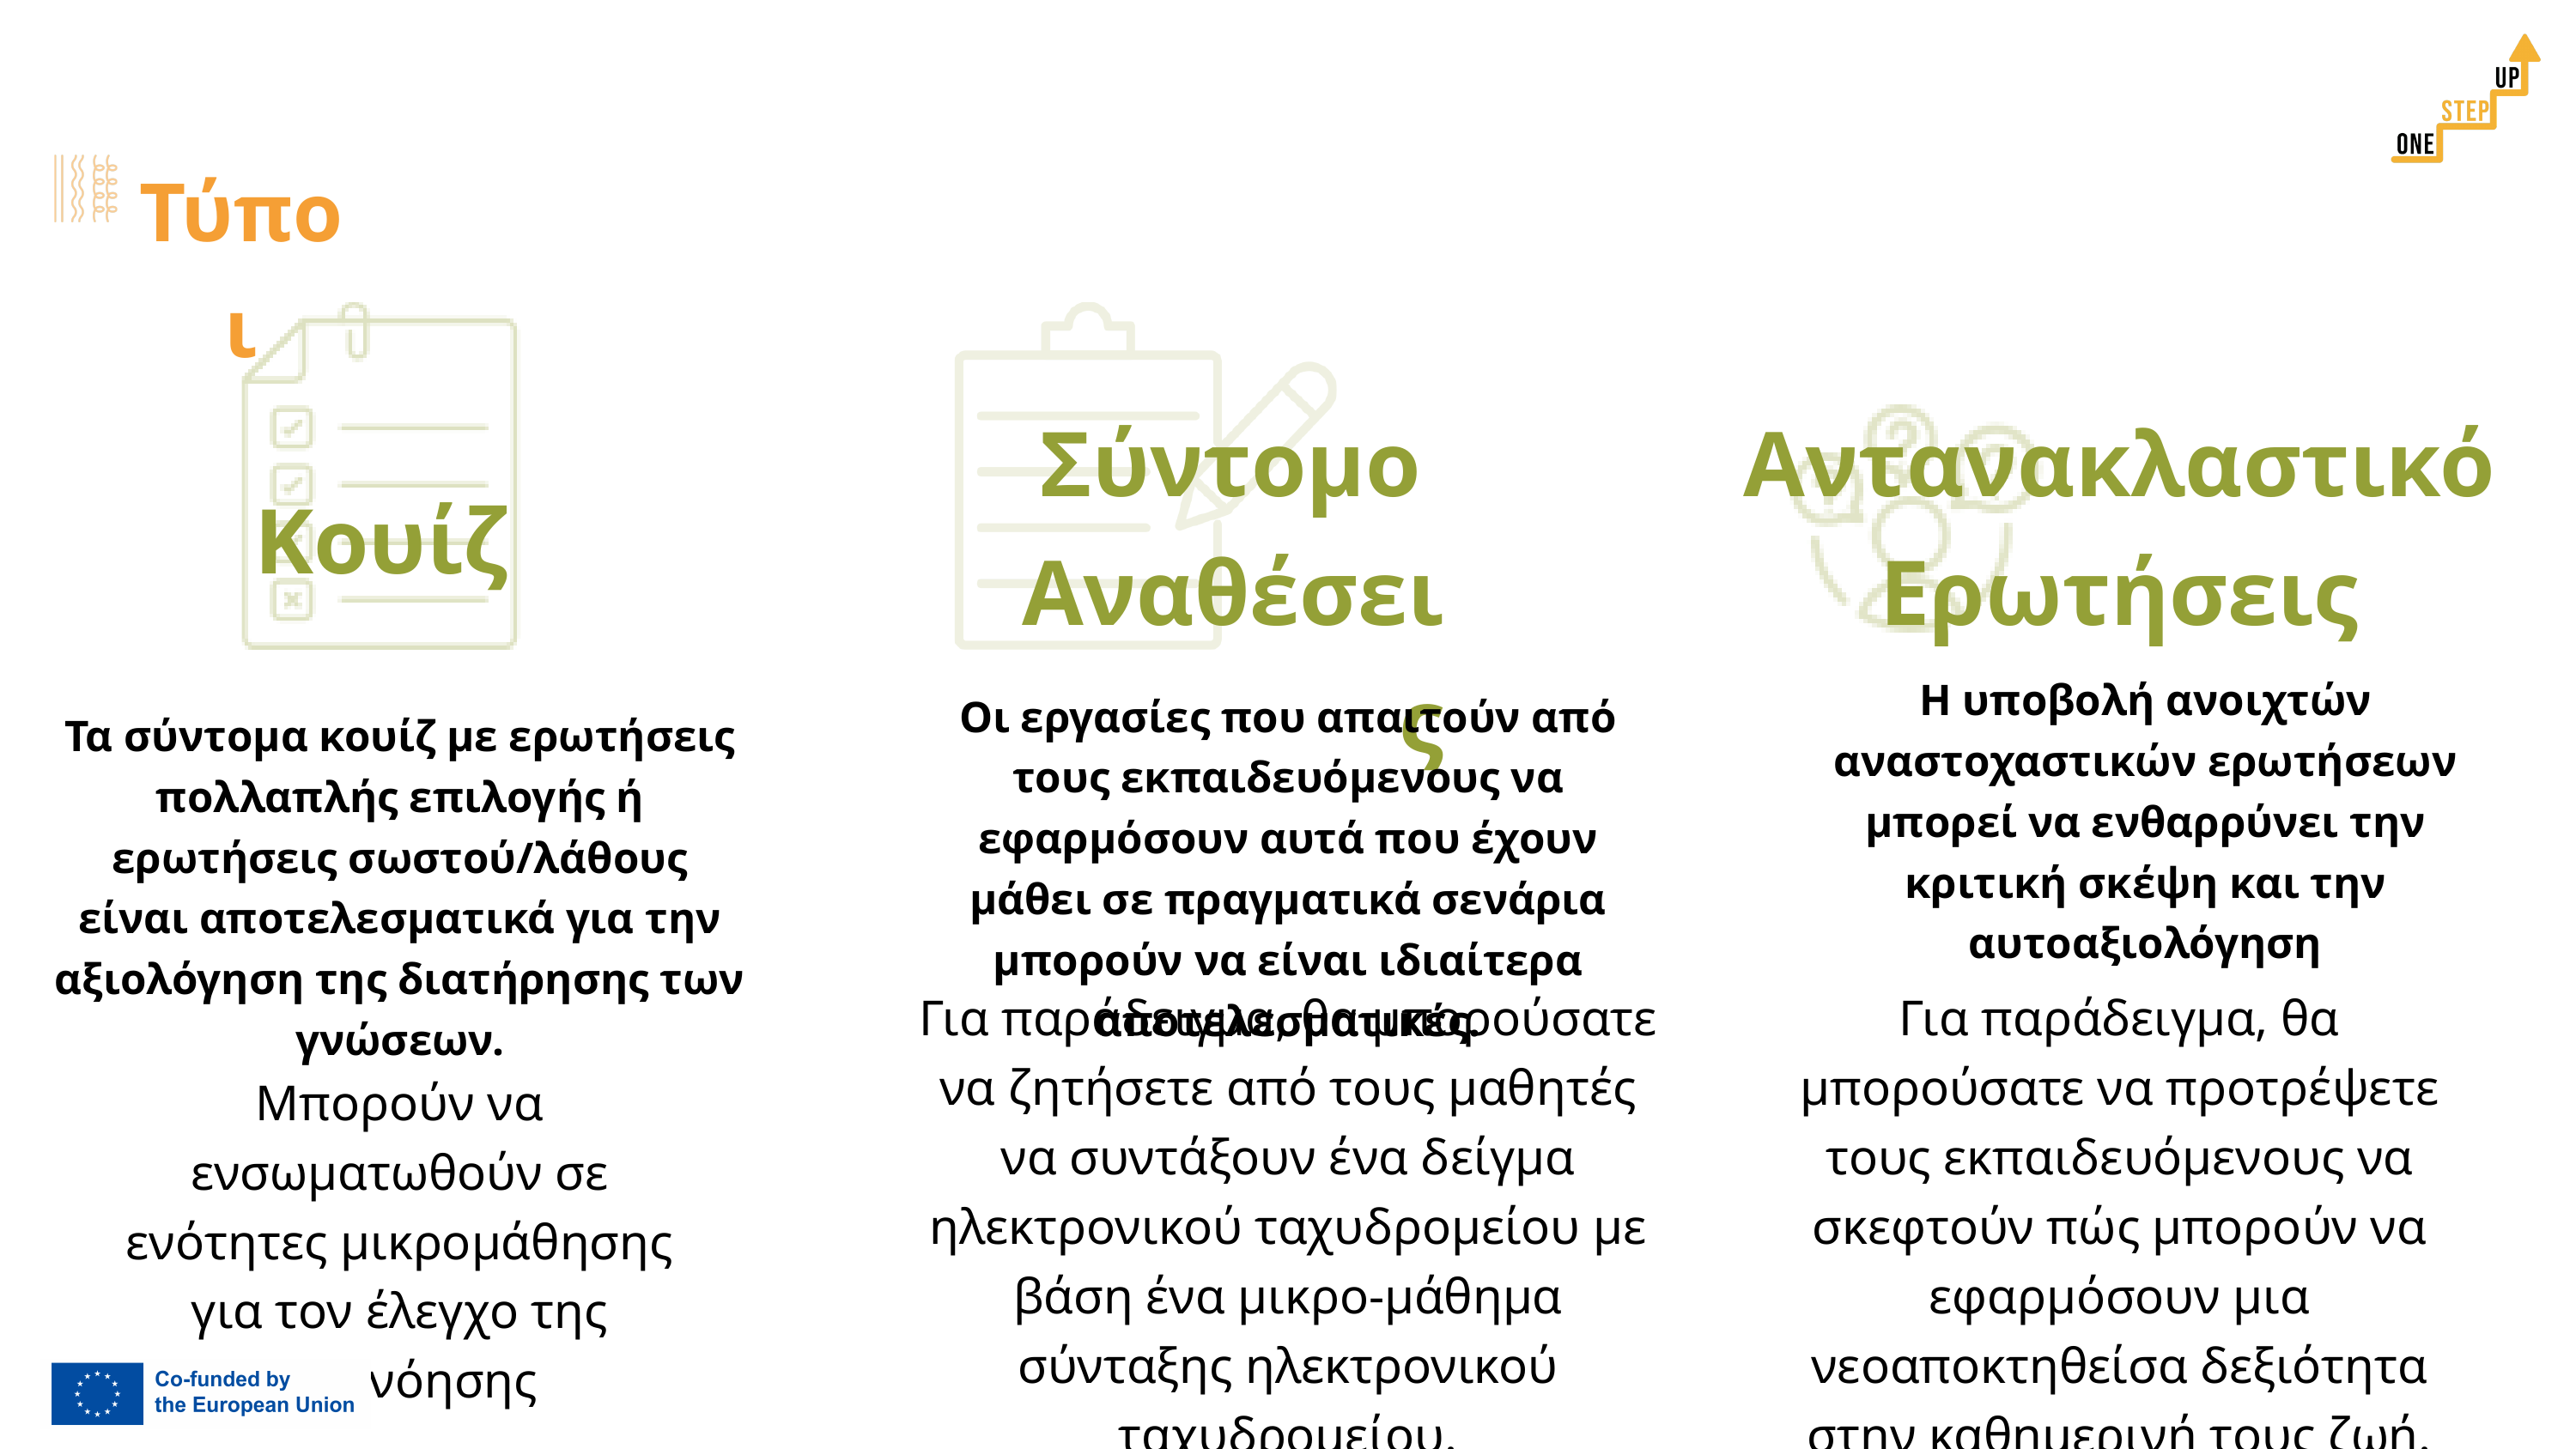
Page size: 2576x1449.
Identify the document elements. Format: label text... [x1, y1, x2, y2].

text_box [241, 591, 521, 650]
text_box [241, 302, 521, 462]
picture [39, 1359, 371, 1429]
text_box [2359, 0, 2573, 191]
text_box [54, 155, 118, 222]
text_box Για παράδειγμα, θα μπορούσατε να ζητήσετε από τους μαθητές να συντάξουν ένα δείγμα ηλεκτρονικού ταχυδρομείου με βάση ένα μικρο-μάθημα σύνταξης ηλεκτρονικού ταχυδρομείου. [914, 975, 1662, 1449]
text_box Τα σύντομα κουίζ με ερωτήσεις πολλαπλής επιλογής ή ερωτήσεις σωστού/λάθους είναι αποτελεσματικά για την αξιολόγηση της διατήρησης των γνώσεων. [54, 699, 745, 1064]
text_box Αντανακλαστικό Ερωτήσεις [1734, 385, 2506, 644]
text_box Τύποι [135, 142, 348, 374]
text_box Κουίζ [223, 462, 539, 591]
text_box [954, 302, 1337, 650]
text_box Μπορούν να ενσωματωθούν σε ενότητες μικρομάθησης για τον έλεγχο της κατανόησης [85, 1060, 714, 1409]
text_box Οι εργασίες που απαιτούν από τους εκπαιδευόμενους να εφαρμόσουν αυτά που έχουν μάθει σε πραγματικά σενάρια μπορούν να είναι ιδιαίτερα αποτελεσματικές. [914, 680, 1662, 975]
text_box Για παράδειγμα, θα μπορούσατε να προτρέψετε τους εκπαιδευόμενους να σκεφτούν πώς μπορούν να εφαρμόσουν μια νεοαποκτηθείσα δεξιότητα στην καθημερινή τους ζωή. [1766, 975, 2472, 1449]
text_box Η υποβολή ανοιχτών αναστοχαστικών ερωτήσεων μπορεί να ενθαρρύνει την κριτική σκέψη και την αυτοαξιολόγηση [1825, 663, 2466, 967]
text_box Σύντομο Αναθέσεις [994, 385, 1444, 680]
